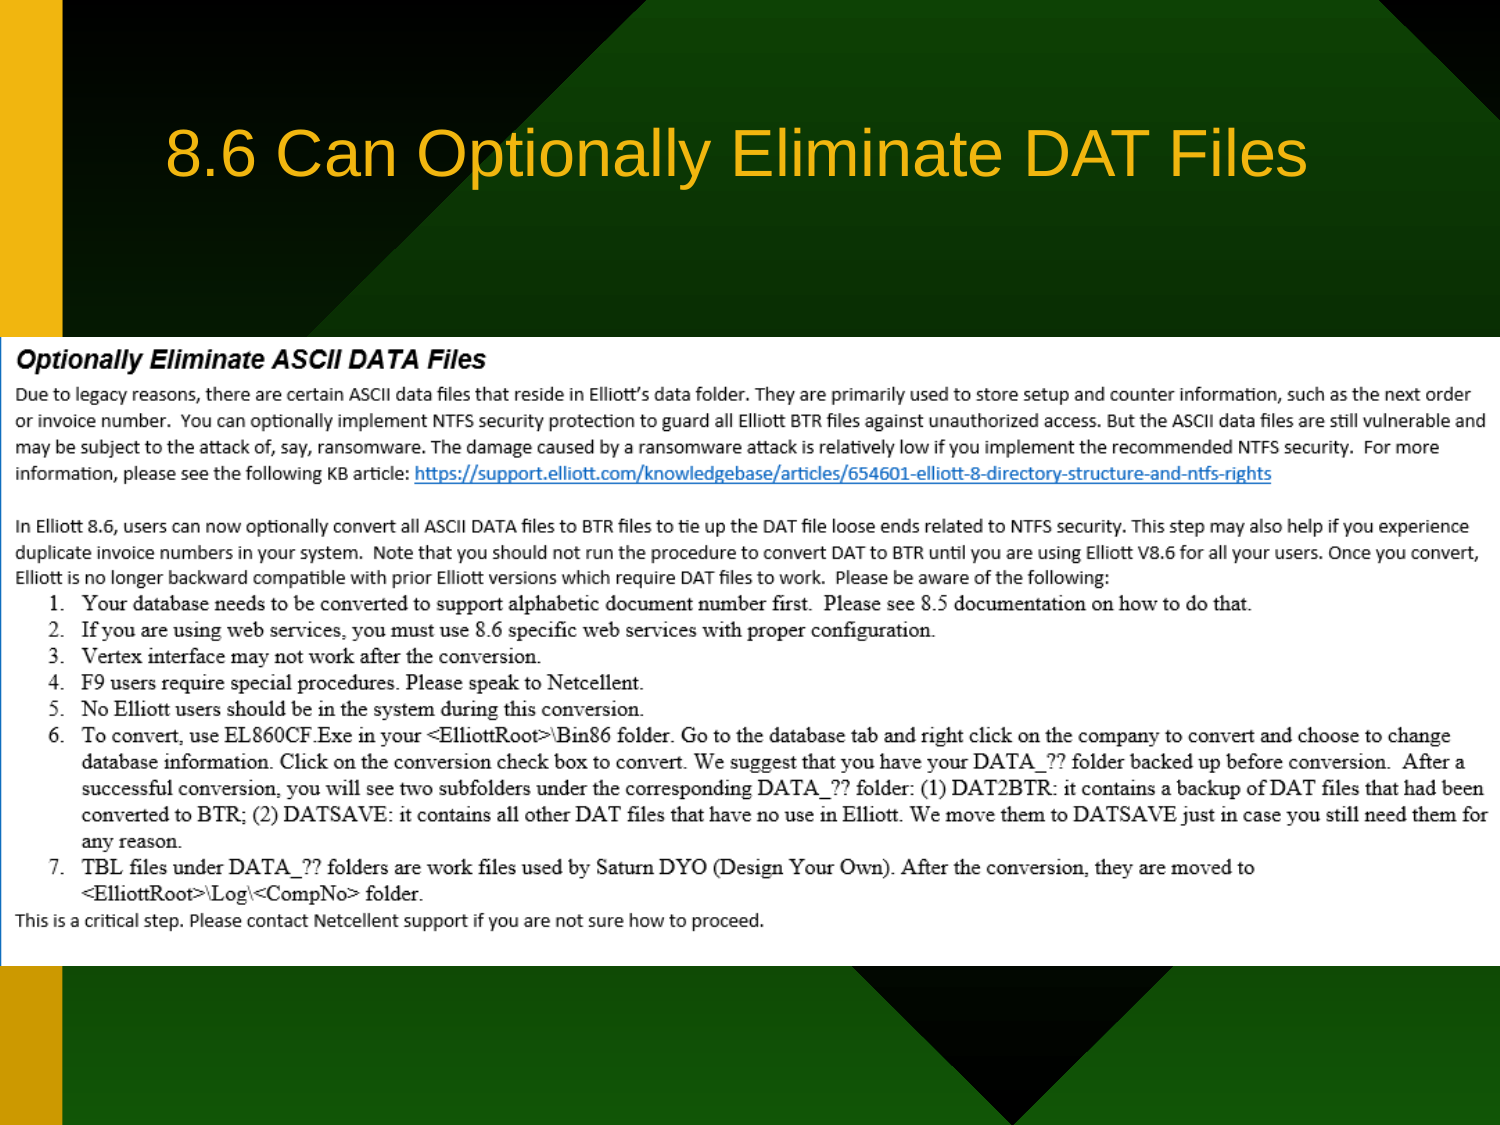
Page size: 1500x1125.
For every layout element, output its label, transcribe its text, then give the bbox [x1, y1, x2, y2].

title 8.6 Can Optionally Eliminate DAT Files [150, 75, 1388, 238]
picture [0, 337, 1500, 966]
